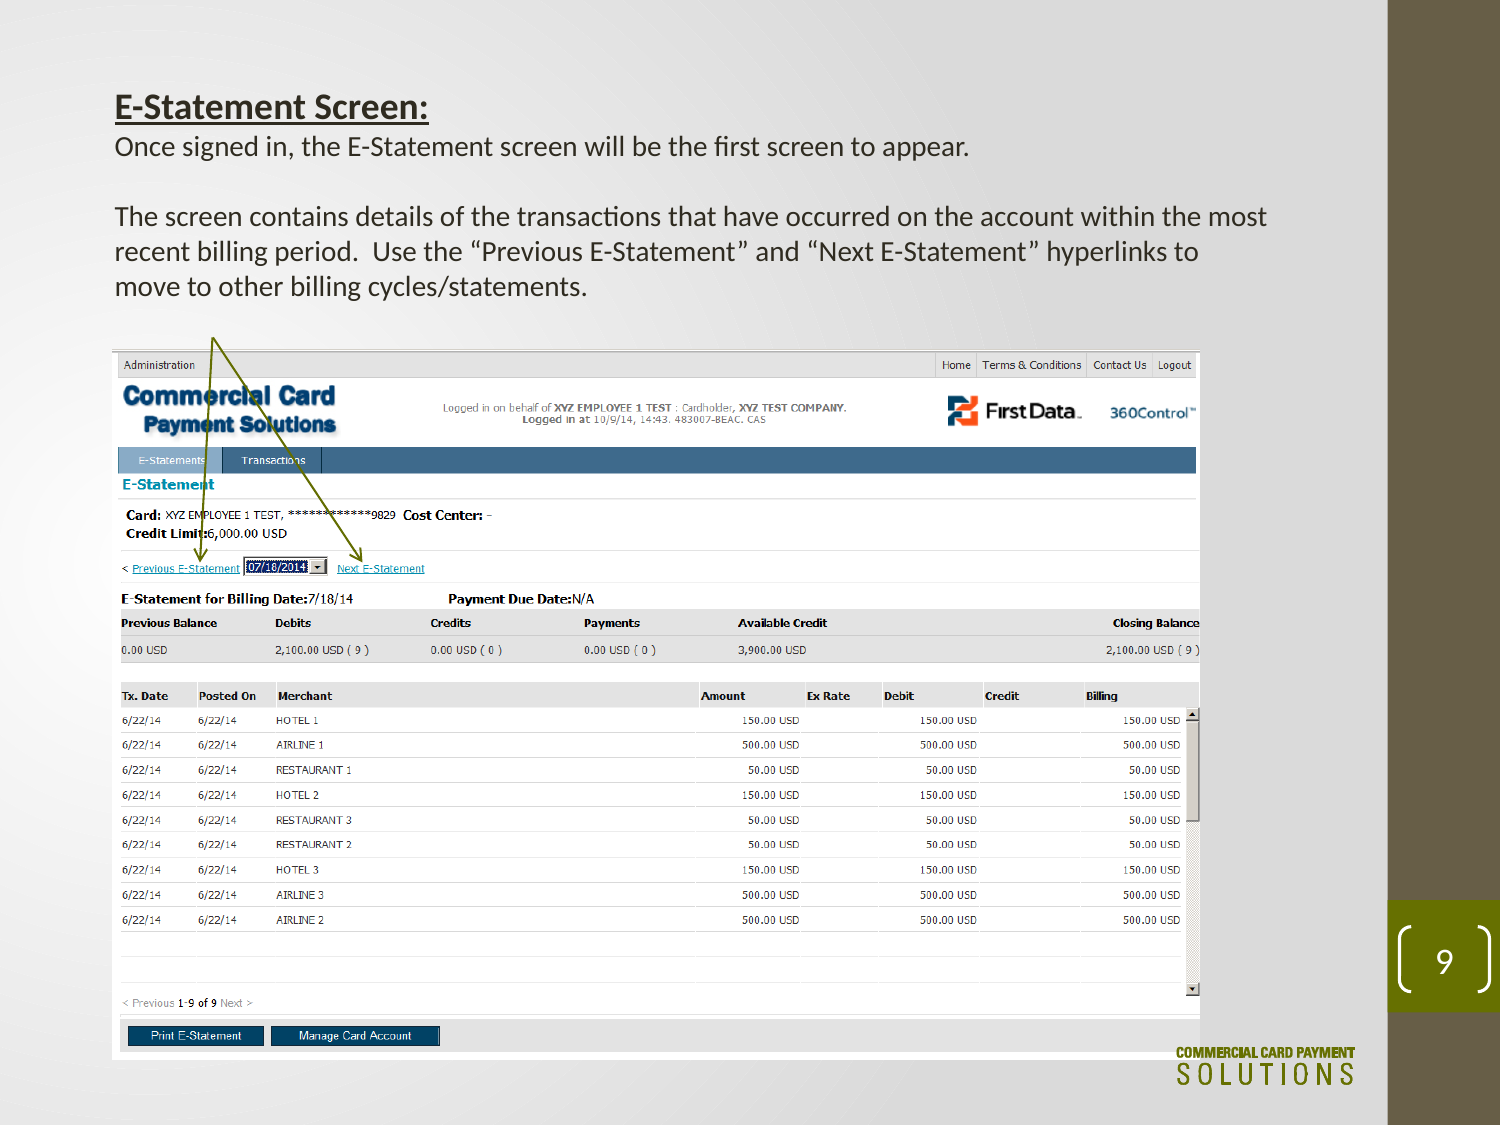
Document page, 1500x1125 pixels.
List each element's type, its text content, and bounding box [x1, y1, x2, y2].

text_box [199, 336, 210, 563]
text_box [212, 336, 363, 563]
text_box E-Statement Screen: Once signed in, the E-Statement screen will be the first screen to appear. The screen contains details of the transactions that have occurred on the account within the most recent billing period. Use the “Previous E-Statement” and “Next E-Statement” hyperlinks to move to other billing cycles/statements. [99, 74, 1288, 400]
slide_number 9 [1397, 925, 1492, 994]
picture [111, 349, 1363, 1104]
